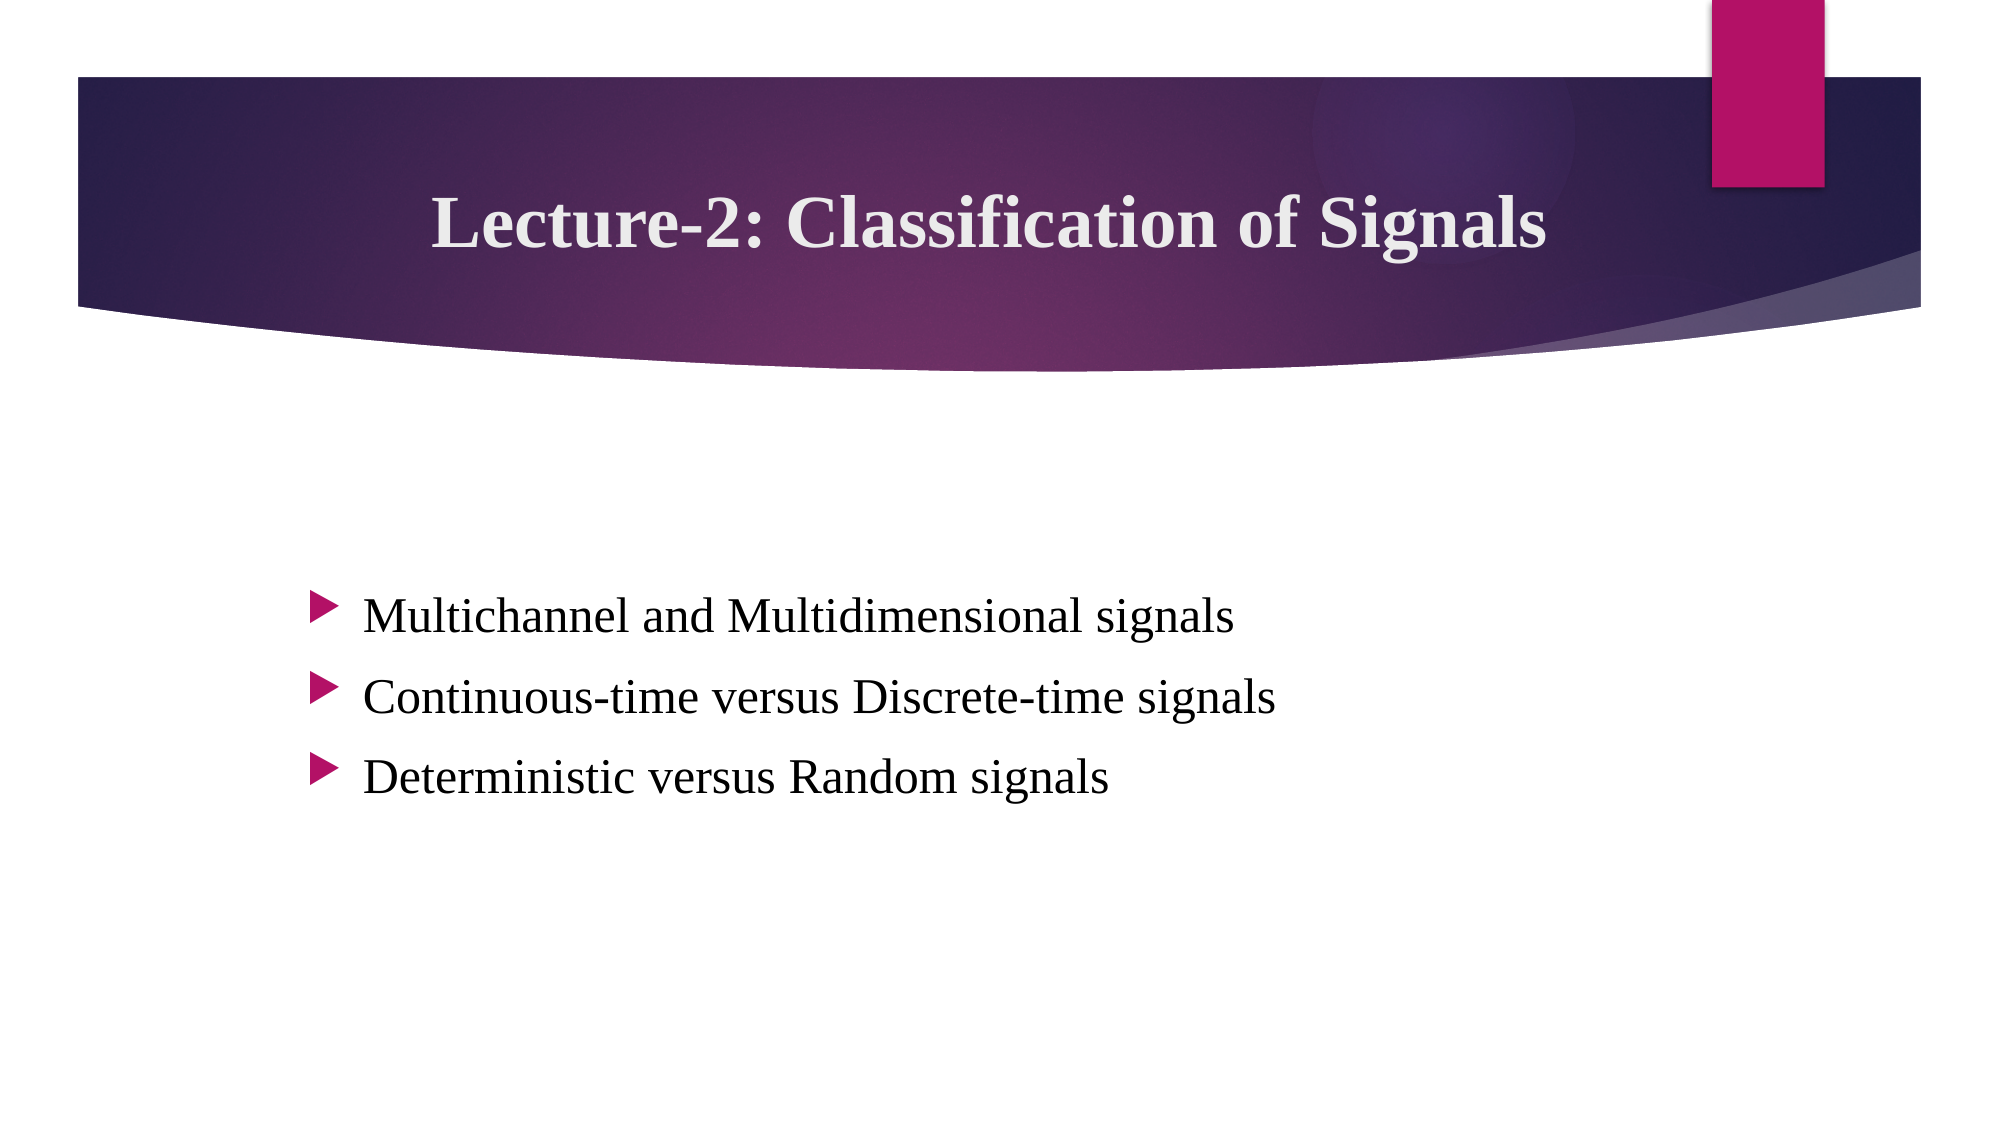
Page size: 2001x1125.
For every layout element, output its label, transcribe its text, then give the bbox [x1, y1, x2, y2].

title Lecture-2: Classification of Signals [416, 159, 1627, 276]
list Multichannel and Multidimensional signals Continuous-time versus Discrete-time signals Deterministic versus Random signals [291, 574, 1638, 988]
